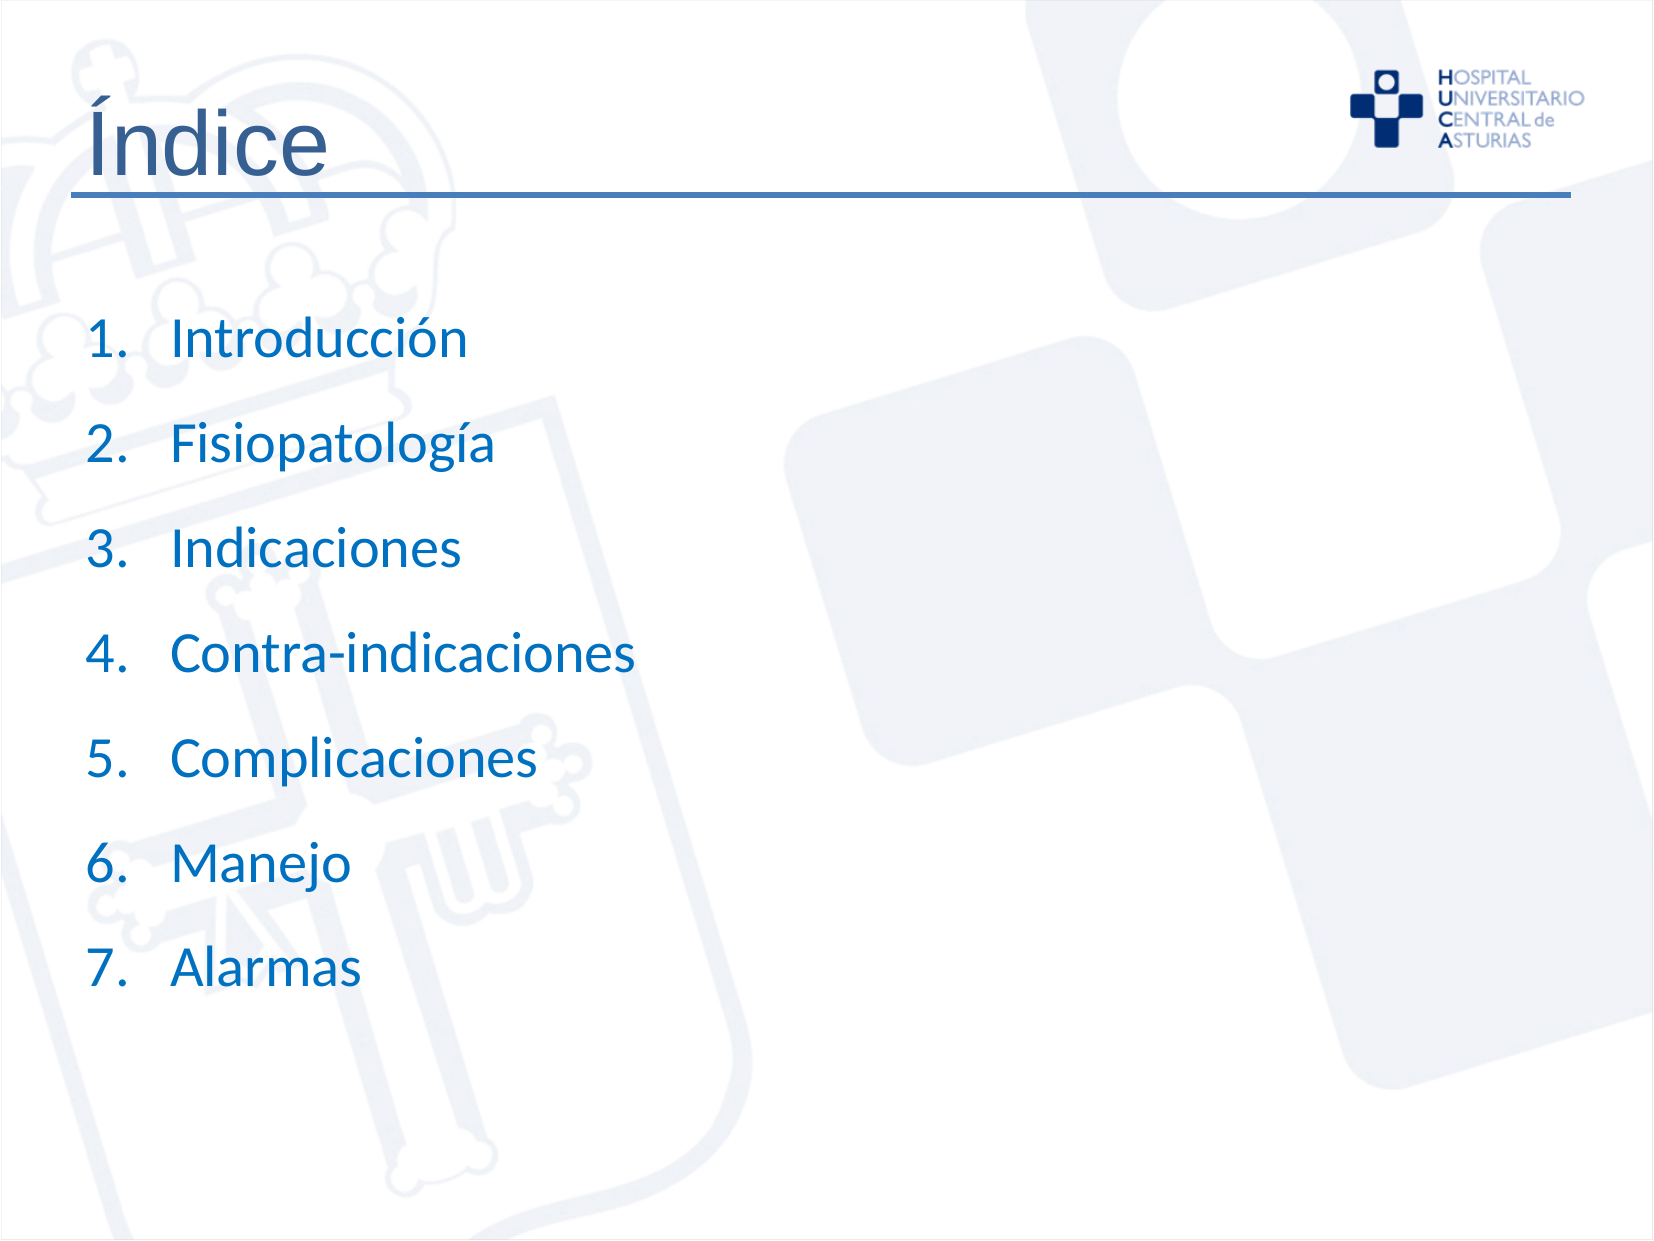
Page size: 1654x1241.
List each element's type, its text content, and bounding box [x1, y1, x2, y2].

text_box Índice Introducción Fisiopatología Indicaciones Contra-indicaciones Complicaciones Manejo Alarmas [70, 76, 1418, 192]
text_box Índice Introducción Fisiopatología Indicaciones Contra-indicaciones Complicaciones Manejo Alarmas [70, 200, 1418, 1086]
picture [0, 0, 1654, 1241]
